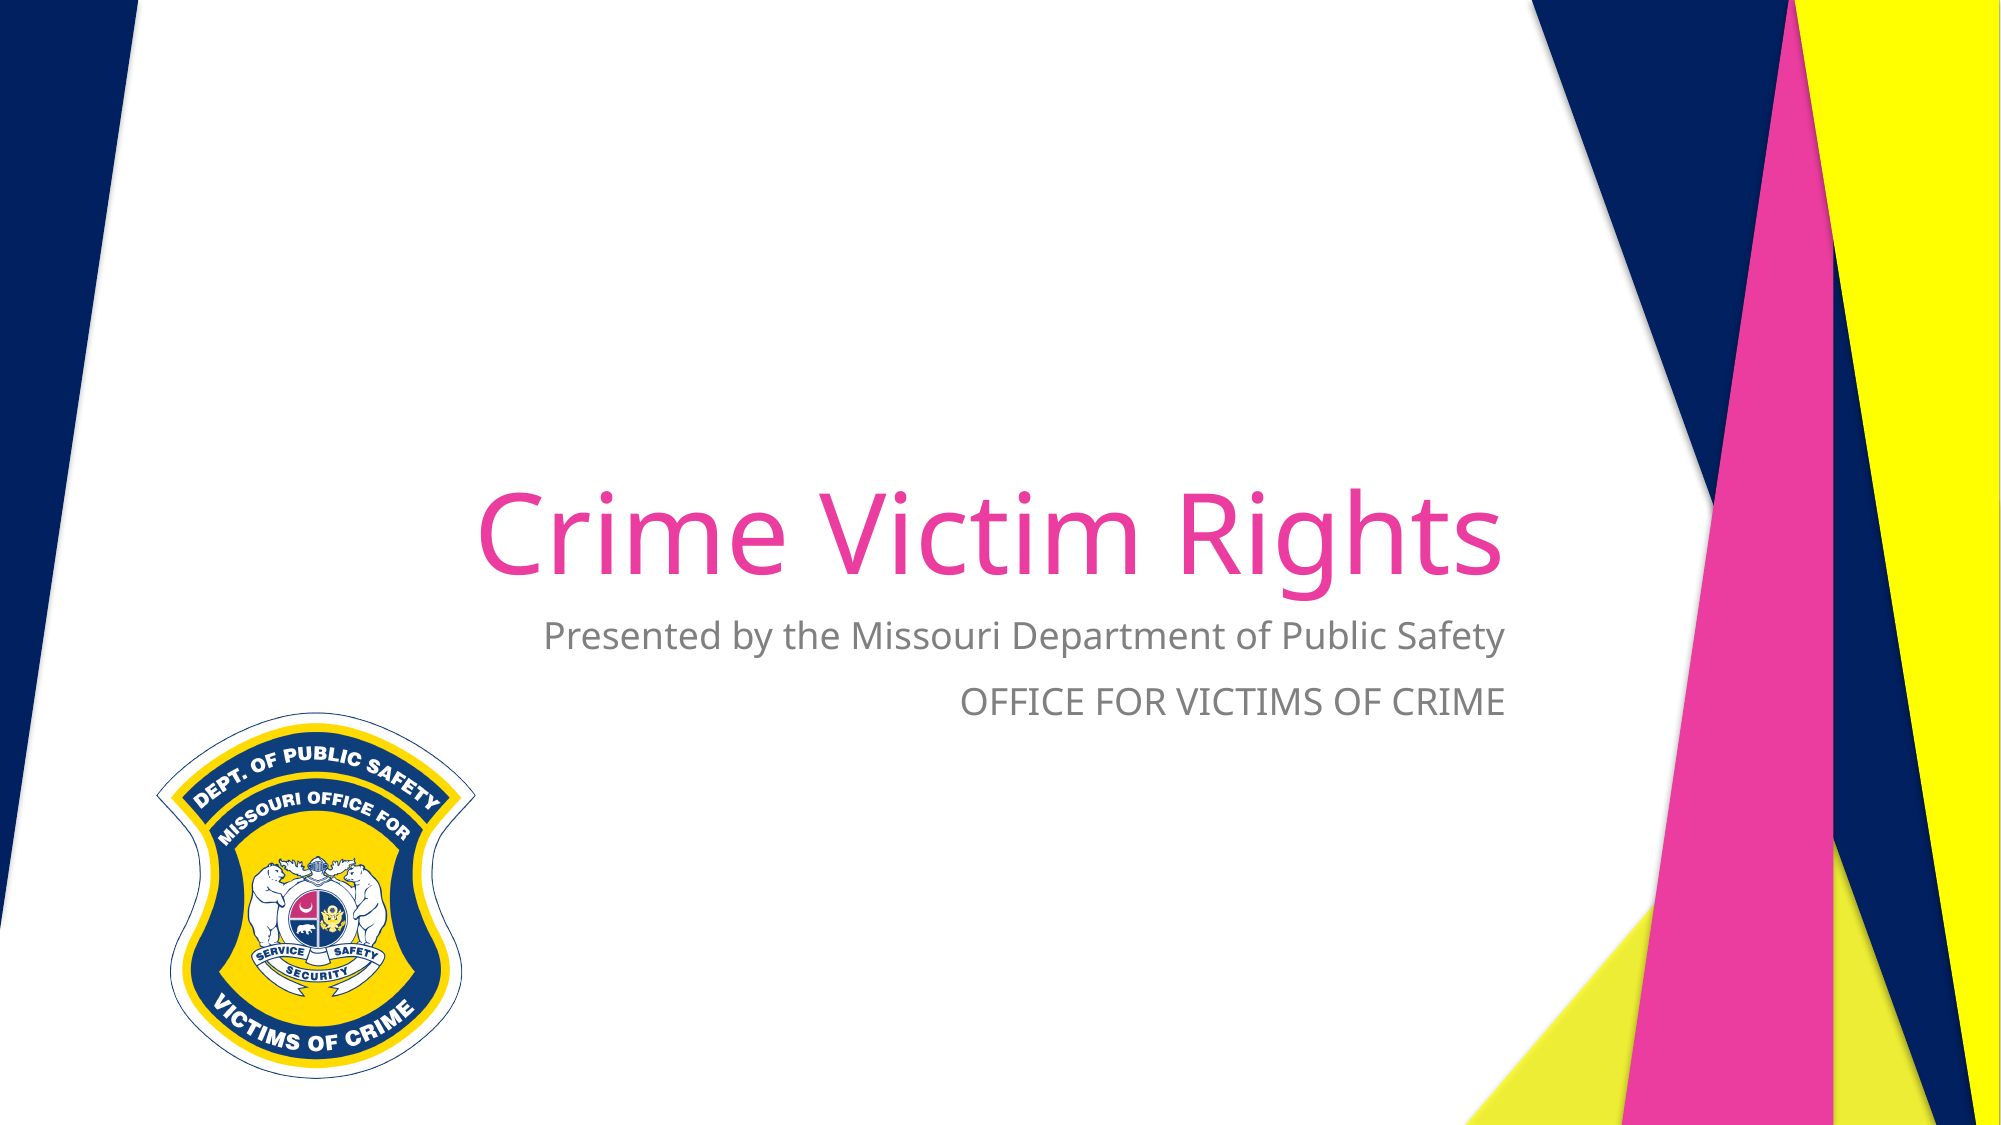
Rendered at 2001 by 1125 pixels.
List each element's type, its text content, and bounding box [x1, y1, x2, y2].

subtitle Presented by the Missouri Department of Public Safety OFFICE FOR VICTIMS OF CRIME [247, 604, 1522, 785]
picture [155, 712, 476, 1080]
title Crime Victim Rights [247, 334, 1522, 604]
